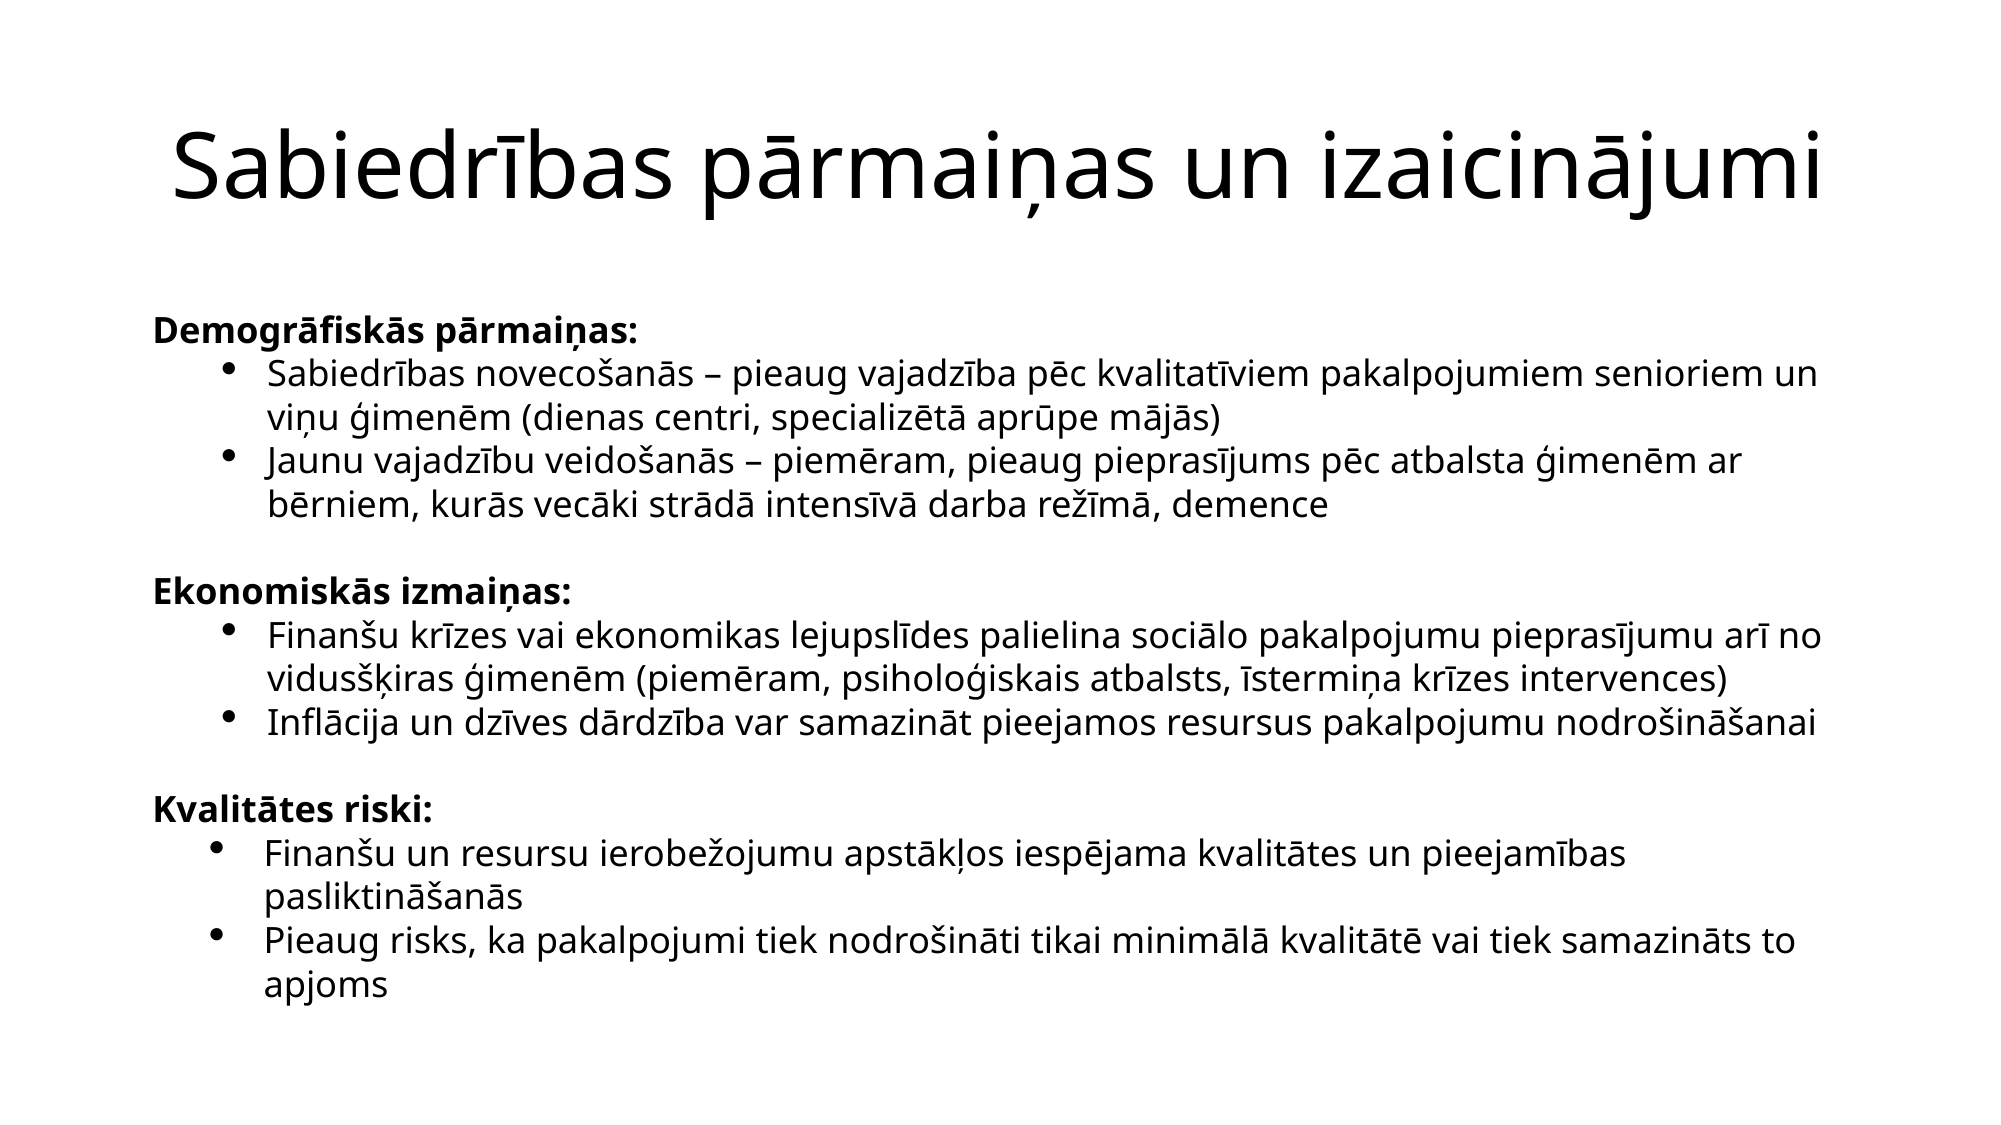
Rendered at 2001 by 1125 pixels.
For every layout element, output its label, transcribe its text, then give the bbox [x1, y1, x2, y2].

list Demogrāfiskās pārmaiņas: Sabiedrības novecošanās – pieaug vajadzība pēc kvalitatīviem pakalpojumiem senioriem un viņu ģimenēm (dienas centri, specializētā aprūpe mājās) Jaunu vajadzību veidošanās – piemēram, pieaug pieprasījums pēc atbalsta ģimenēm ar bērniem, kurās vecāki strādā intensīvā darba režīmā, demence Ekonomiskās izmaiņas: Finanšu krīzes vai ekonomikas lejupslīdes palielina sociālo pakalpojumu pieprasījumu arī no vidusšķiras ģimenēm (piemēram, psiholoģiskais atbalsts, īstermiņa krīzes intervences) Inflācija un dzīves dārdzība var samazināt pieejamos resursus pakalpojumu nodrošināšanai Kvalitātes riski: Finanšu un resursu ierobežojumu apstākļos iespējama kvalitātes un pieejamības pasliktināšanās Pieaug risks, ka pakalpojumi tiek nodrošināti tikai minimālā kvalitātē vai tiek samazināts to apjoms [137, 299, 1863, 1014]
title Sabiedrības pārmaiņas un izaicinājumi [137, 59, 1863, 278]
